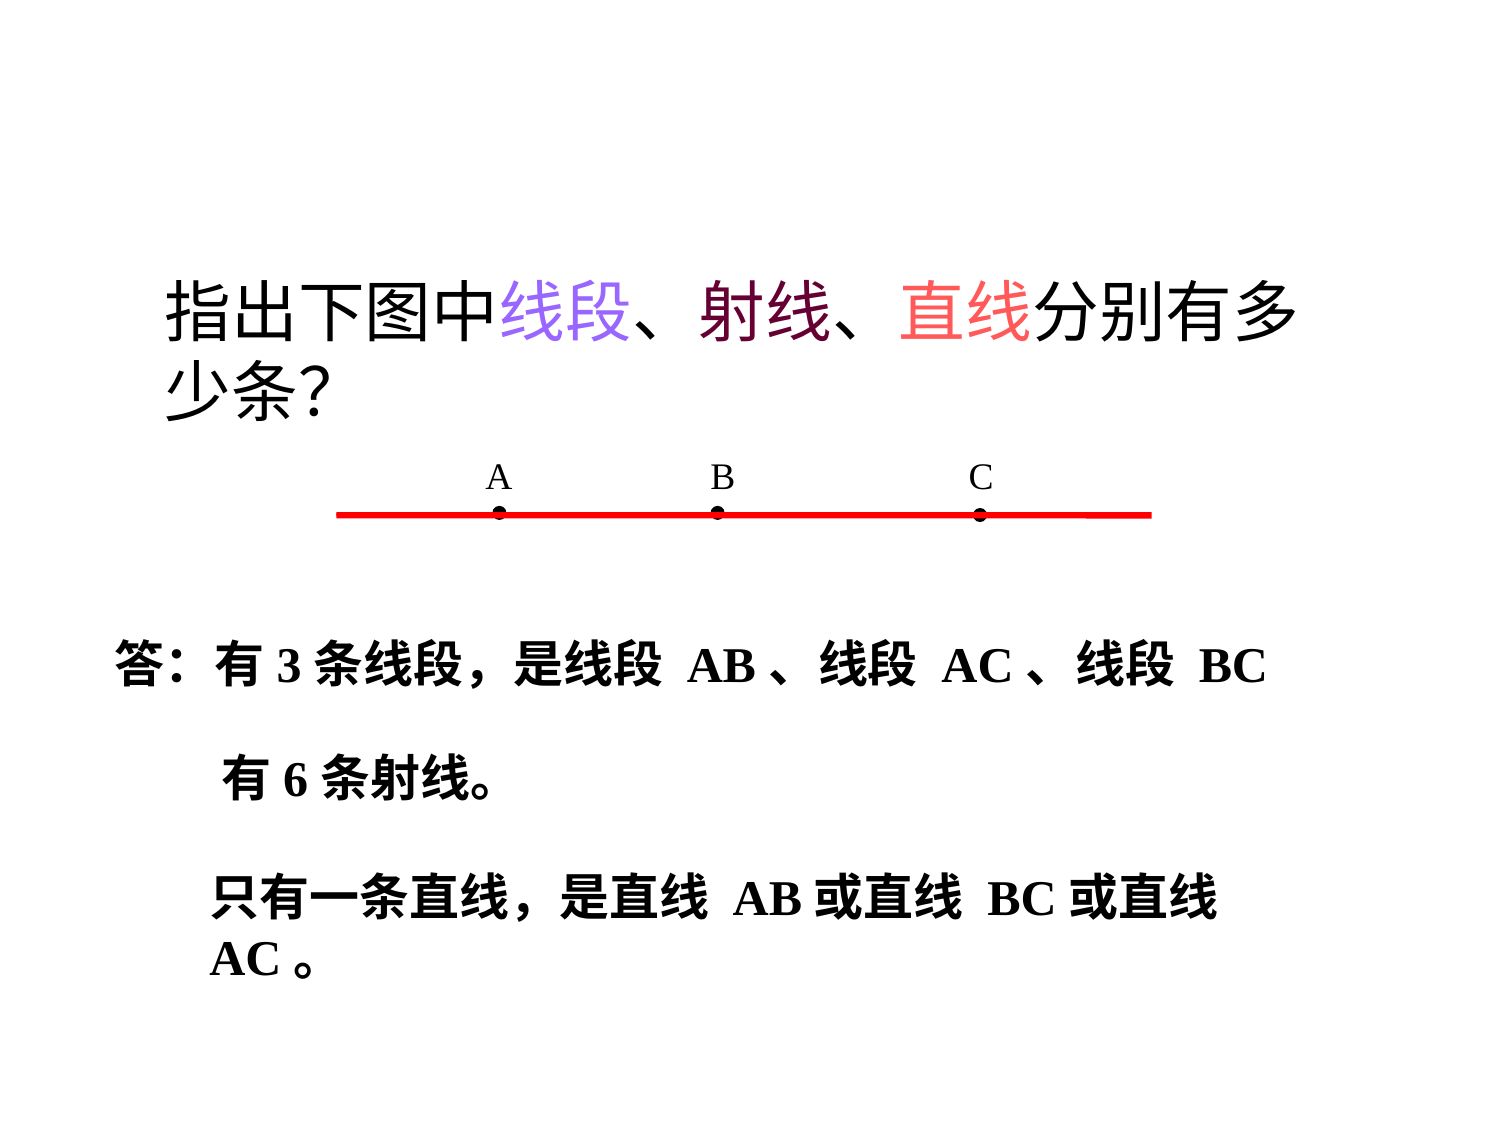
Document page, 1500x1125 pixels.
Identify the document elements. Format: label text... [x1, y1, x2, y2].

text_box 只有一条直线，是直线 AB或直线 BC或直线AC。 [194, 857, 1329, 993]
text_box 答： [99, 624, 199, 700]
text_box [336, 444, 1150, 522]
text_box 指出下图中线段、射线、直线分别有多少条？ [150, 262, 1351, 438]
text_box 有3条线段，是线段 AB、线段 AC、线段 BC [199, 624, 1400, 700]
text_box 有6条射线。 [206, 739, 1222, 815]
